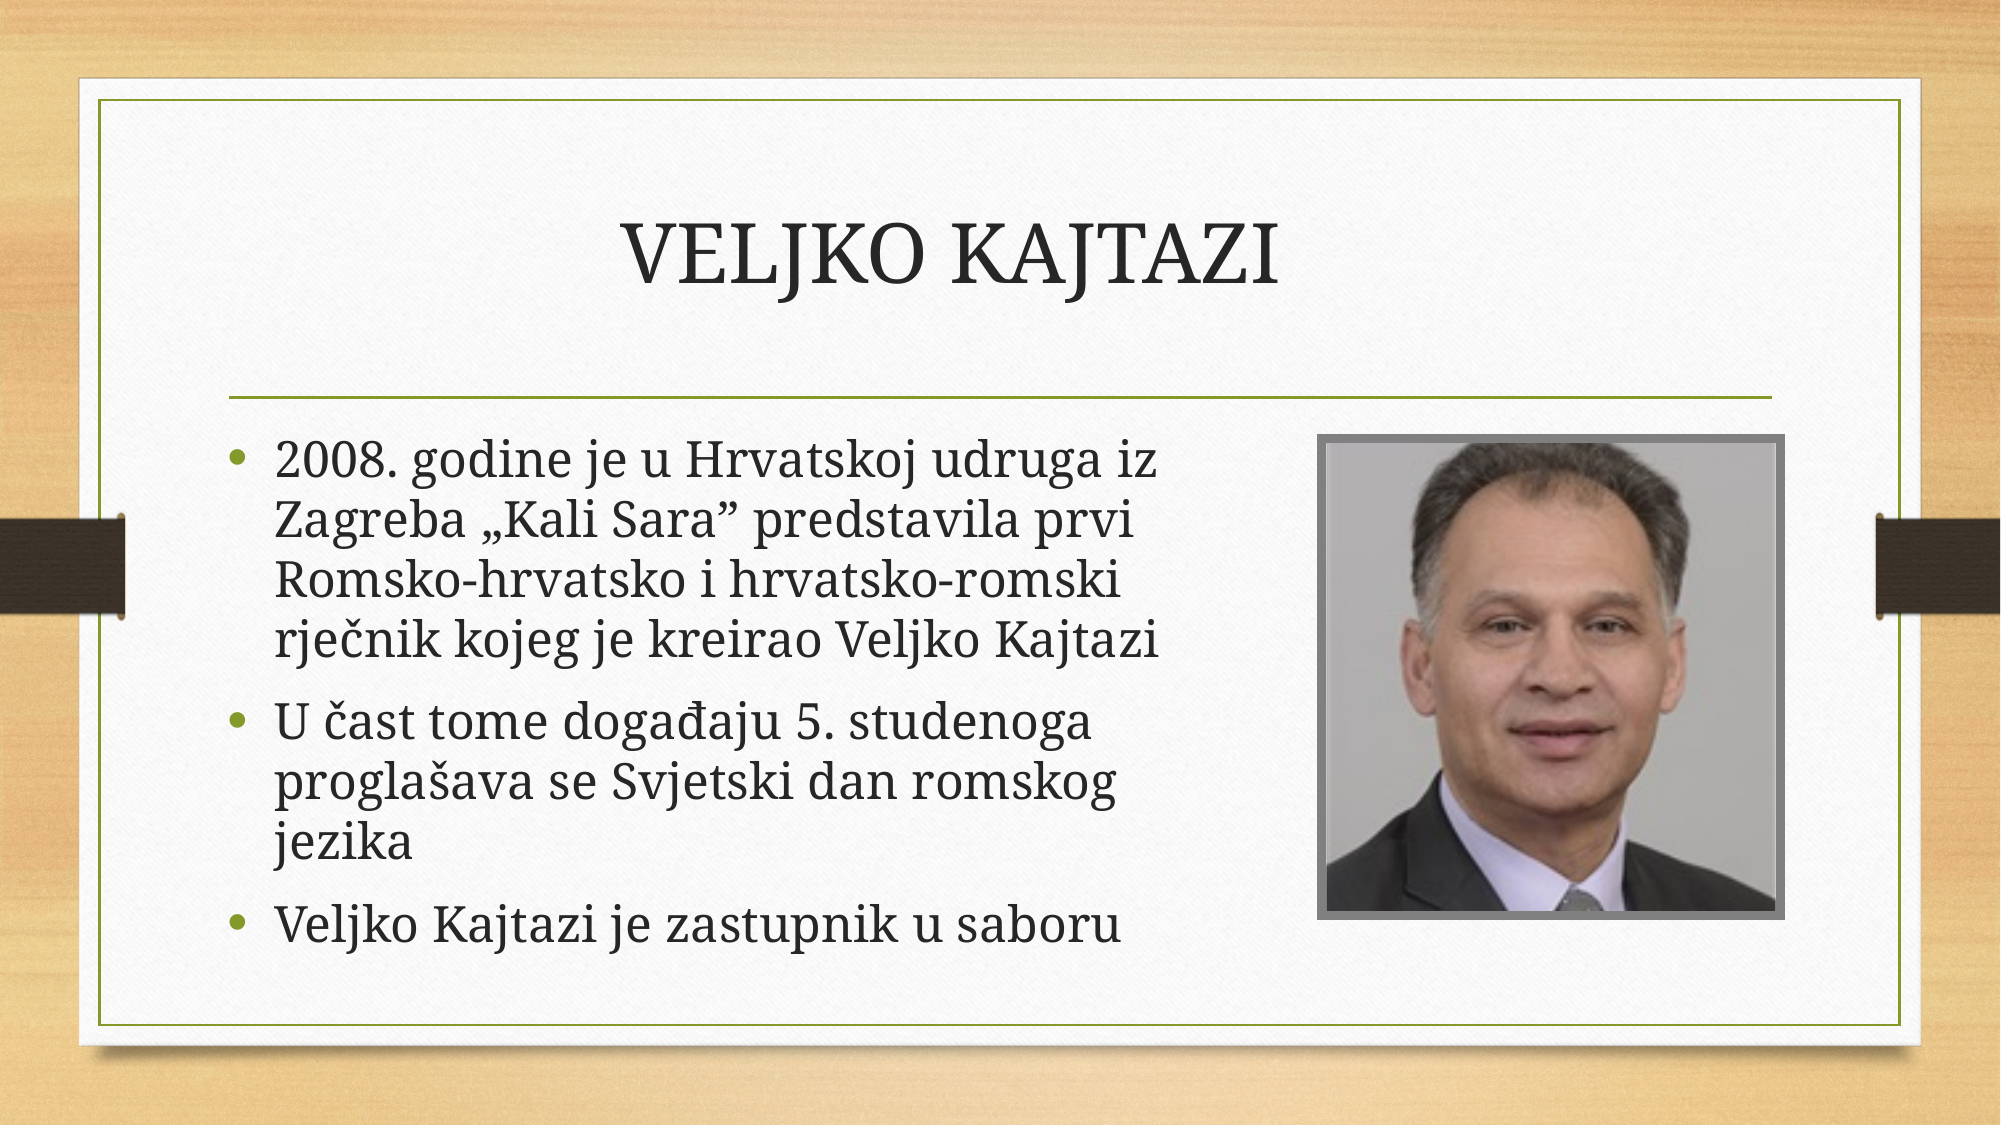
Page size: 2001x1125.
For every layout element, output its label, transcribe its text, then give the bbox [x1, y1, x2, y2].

title VELJKO KAJTAZI [574, 185, 1327, 315]
picture [0, 0, 2001, 1125]
list 2008. godine je u Hrvatskoj udruga iz Zagreba „Kali Sara” predstavila prvi Romsko-hrvatsko i hrvatsko-romski rječnik kojeg je kreirao Veljko Kajtazi U čast tome događaju 5. studenoga proglašava se Svjetski dan romskog jezika Veljko Kajtazi je zastupnik u saboru [212, 419, 1239, 964]
